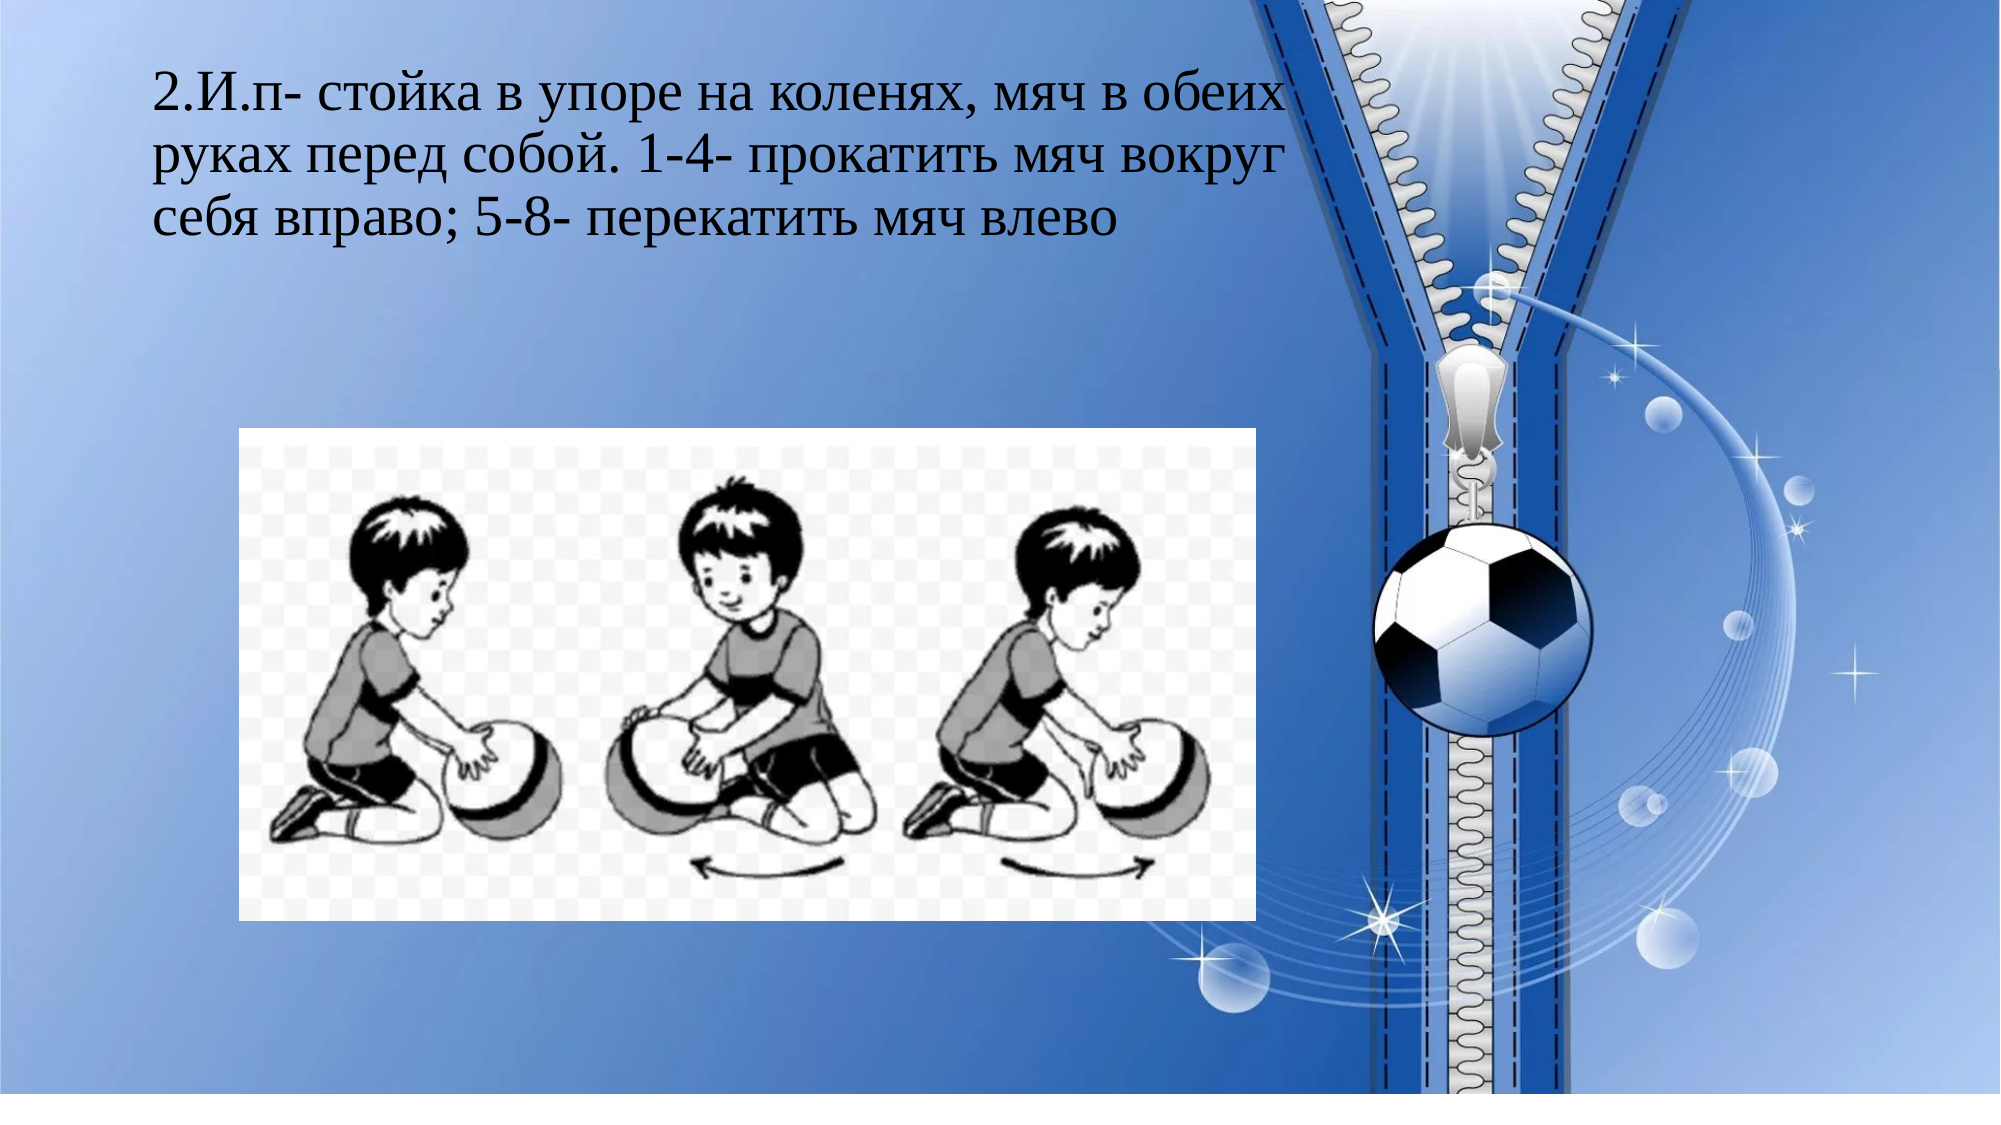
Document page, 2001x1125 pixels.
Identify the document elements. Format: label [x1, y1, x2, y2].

list [239, 428, 1256, 921]
picture [0, 0, 2000, 1094]
